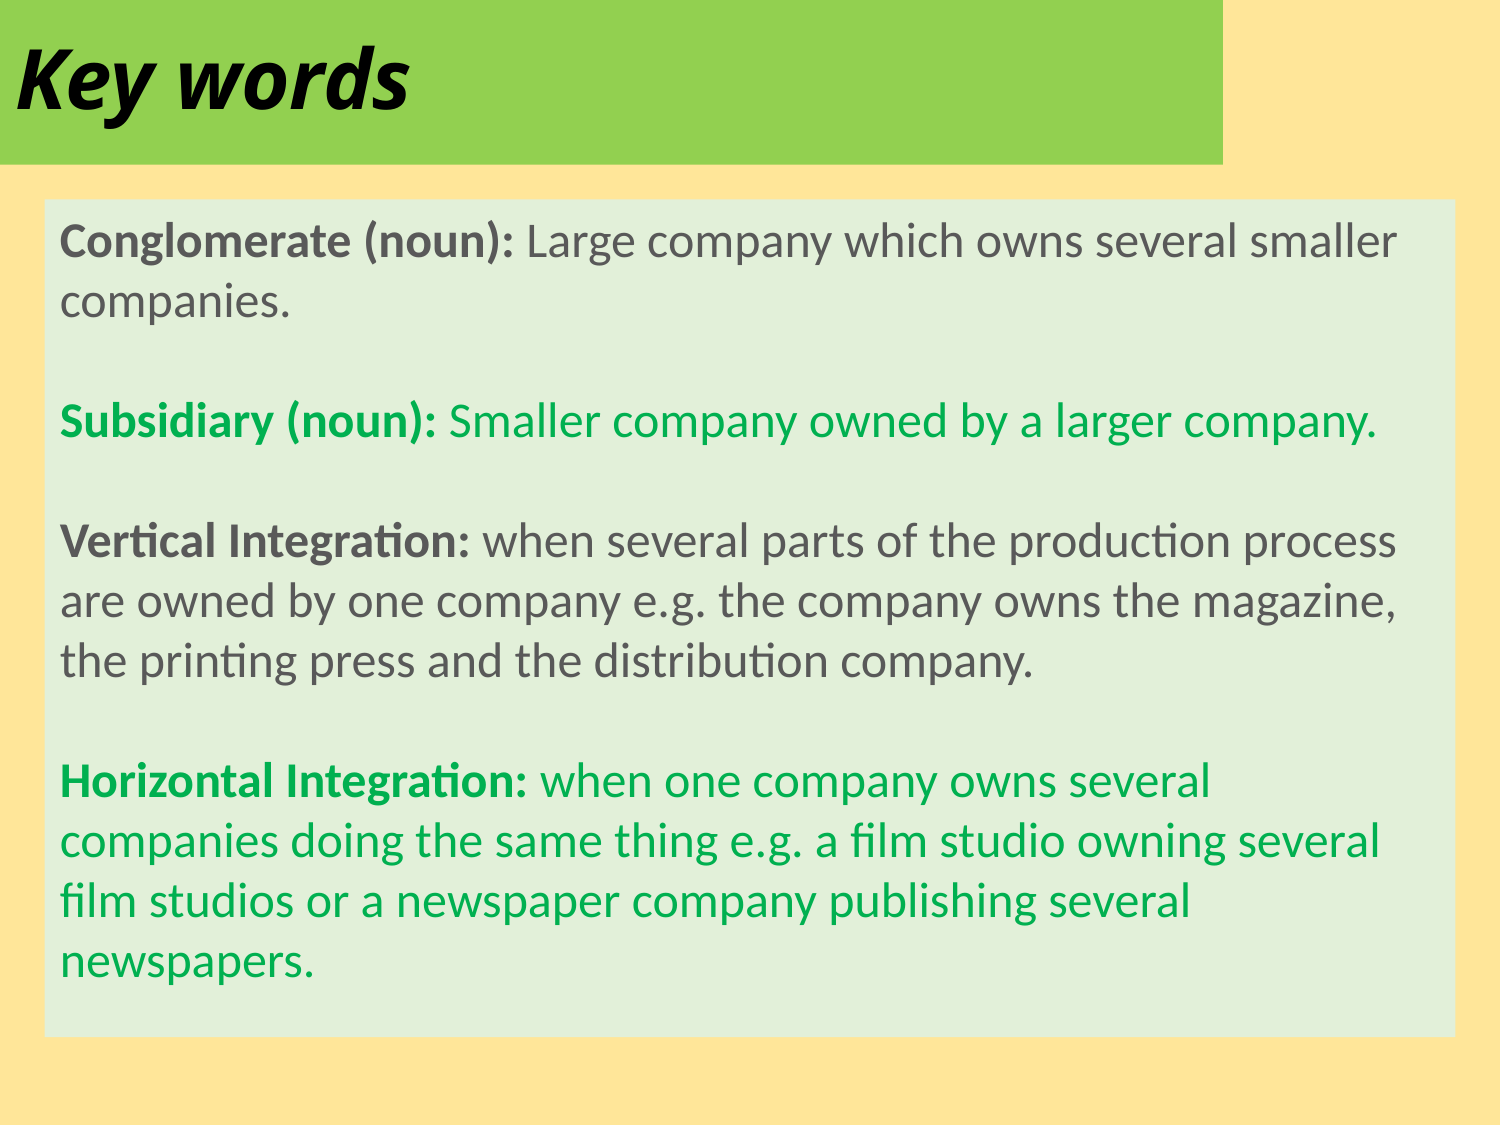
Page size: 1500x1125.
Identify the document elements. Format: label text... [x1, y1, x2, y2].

list Conglomerate (noun): Large company which owns several smaller companies. Subsidiary (noun): Smaller company owned by a larger company. Vertical Integration: when several parts of the production process are owned by one company e.g. the company owns the magazine, the printing press and the distribution company. Horizontal Integration: when one company owns several companies doing the same thing e.g. a film studio owning several film studios or a newspaper company publishing several newspapers. [44, 199, 1456, 1038]
title Key words [0, 0, 1223, 165]
